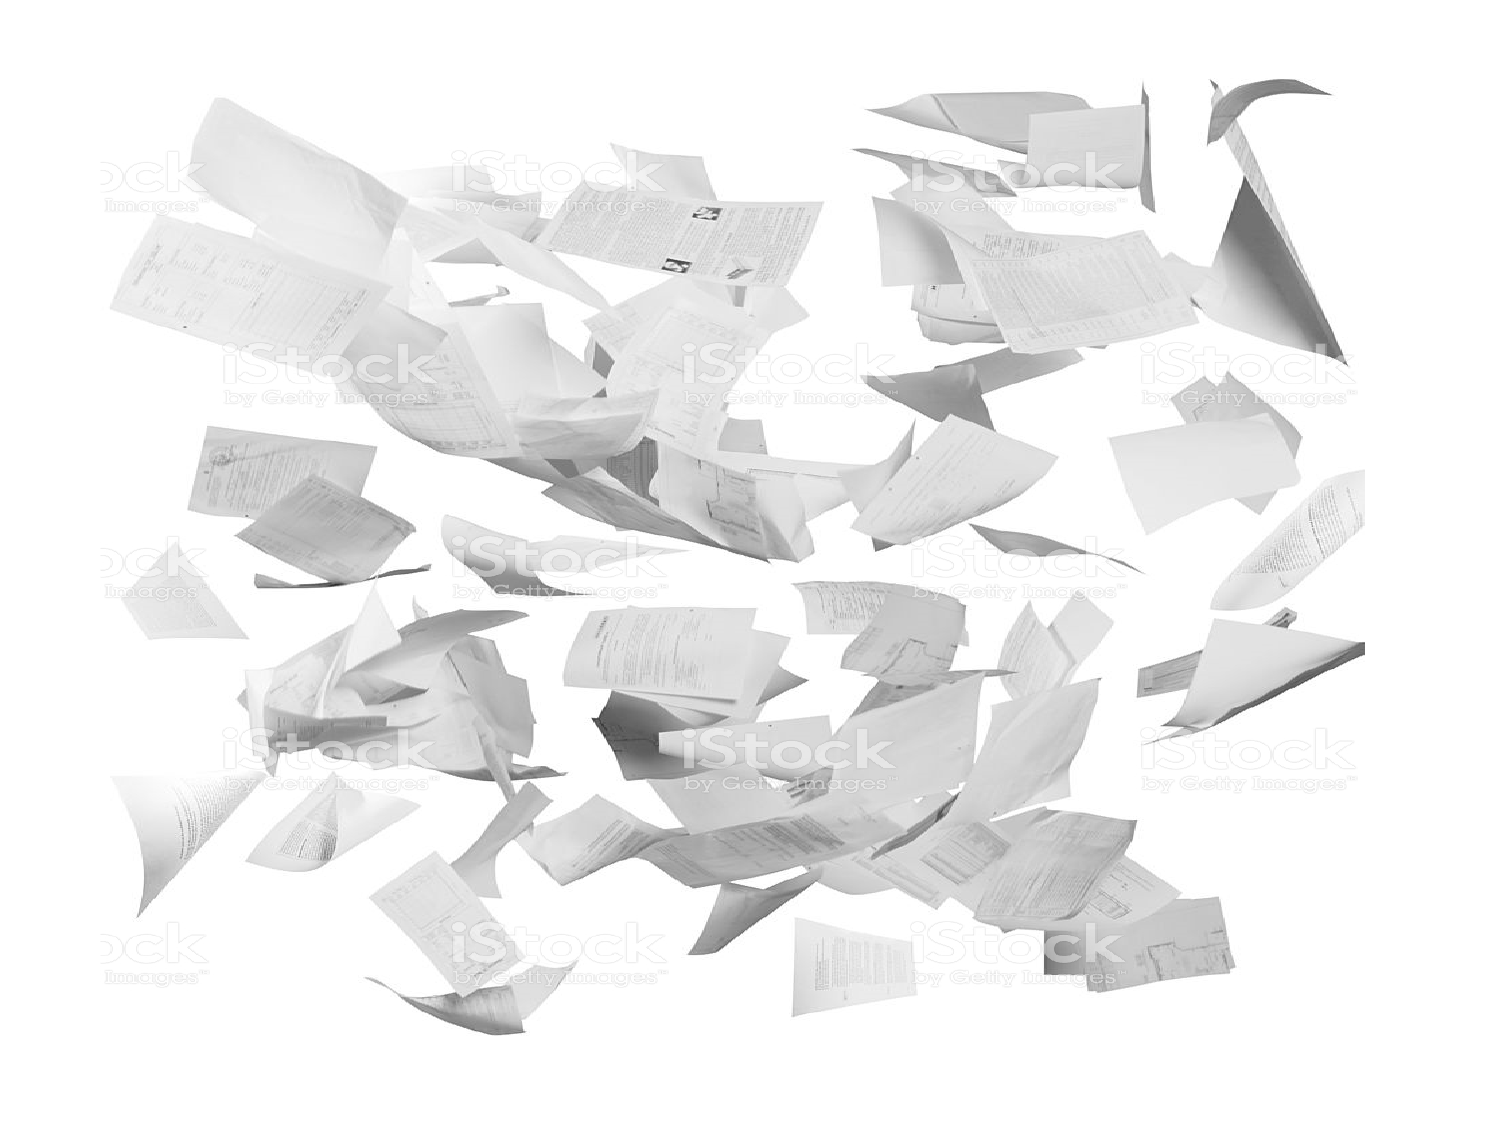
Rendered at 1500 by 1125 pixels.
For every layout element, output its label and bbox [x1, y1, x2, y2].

picture [100, 77, 1365, 1052]
